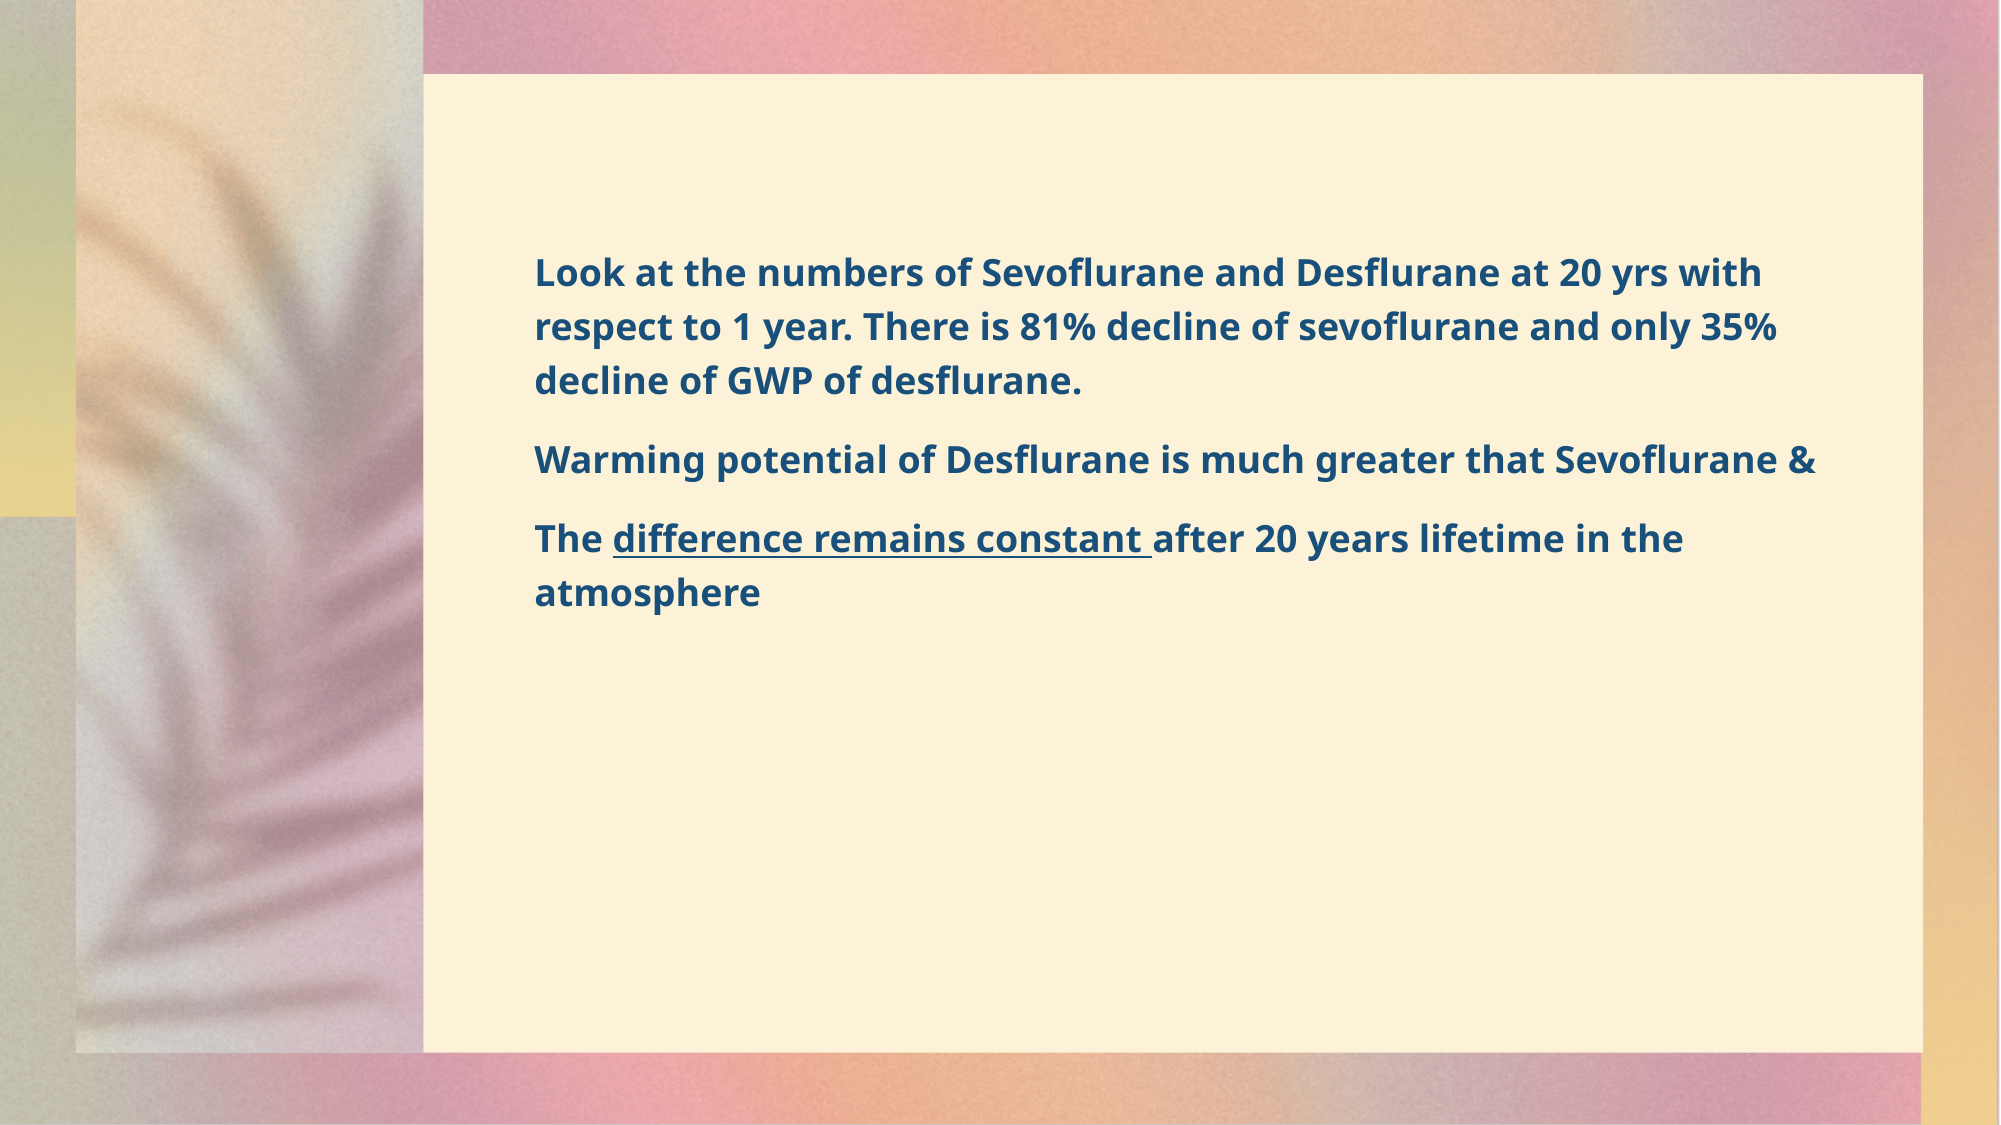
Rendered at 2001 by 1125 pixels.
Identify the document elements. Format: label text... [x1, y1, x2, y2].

picture [0, 0, 2000, 1125]
list Look at the numbers of Sevoflurane and Desflurane at 20 yrs with respect to 1 year. There is 81% decline of sevoflurane and only 35% decline of GWP of desflurane. Warming potential of Desflurane is much greater that Sevoflurane & The difference remains constant after 20 years lifetime in the atmosphere [519, 232, 1871, 996]
